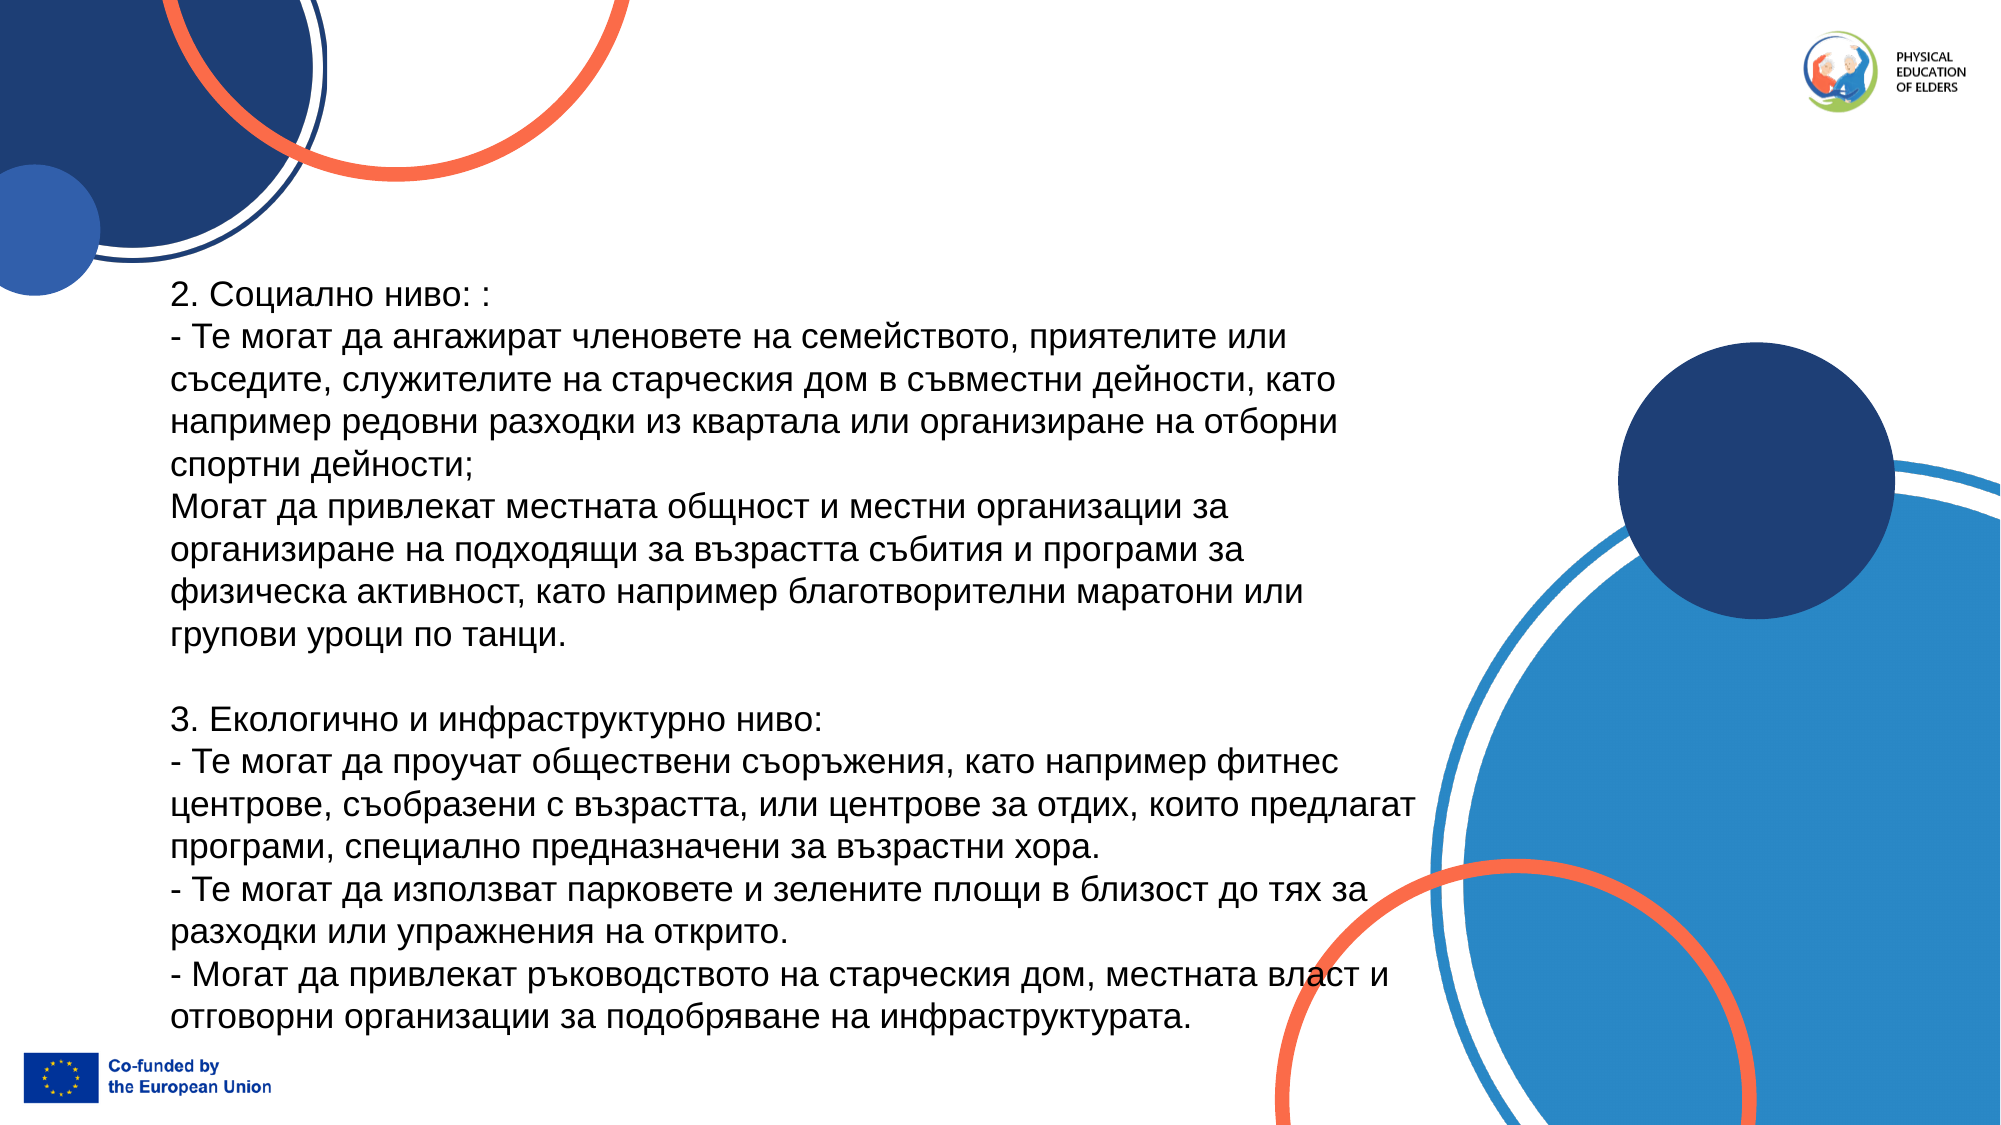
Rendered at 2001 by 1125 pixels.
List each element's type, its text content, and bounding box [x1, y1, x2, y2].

picture [178, 0, 328, 156]
picture [0, 0, 328, 263]
text_box 2. Социално ниво: : - Те могат да ангажират членовете на семейството, приятелите или съседите, служителите на старческия дом в съвместни дейности, като например редовни разходки из квартала или организиране на отборни спортни дейности; Могат да привлекат местната общност и местни организации за организиране на подходящи за възрастта събития и програми за физическа активност, като например благотворителни маратони или групови уроци по танци. 3. Екологично и инфраструктурно ниво: - Те могат да проучат обществени съоръжения, като например фитнес центрове, съобразени с възрастта, или центрове за отдих, които предлагат програми, специално предназначени за възрастни хора. - Те могат да използват парковете и зелените площи в близост до тях за разходки или упражнения на открито. - Могат да привлекат ръководството на старческия дом, местната власт и отговорни организации за подобряване на инфраструктурата. [154, 263, 1444, 1044]
picture [1430, 874, 1742, 1125]
picture [1444, 458, 2001, 1125]
picture [1791, 23, 1994, 121]
picture [19, 1048, 281, 1107]
